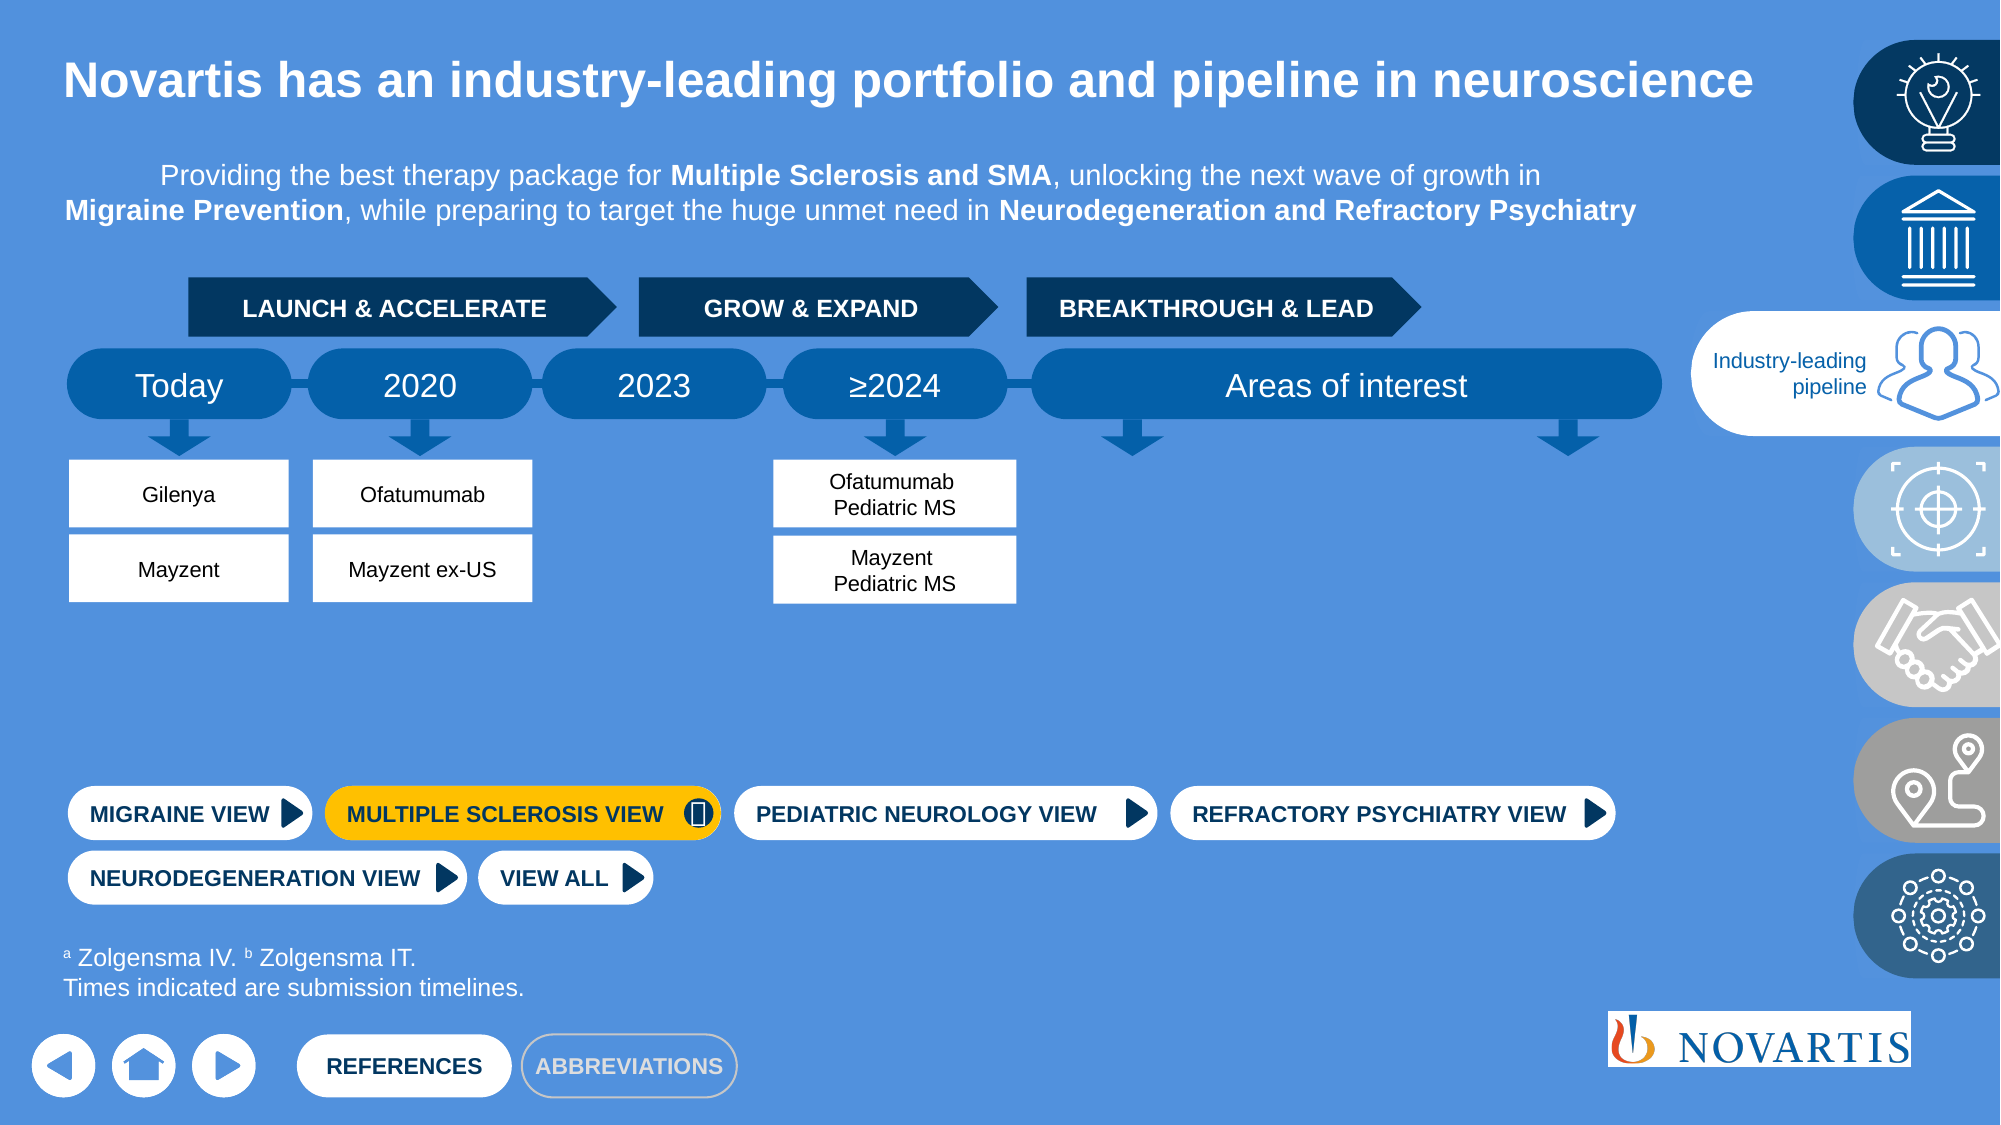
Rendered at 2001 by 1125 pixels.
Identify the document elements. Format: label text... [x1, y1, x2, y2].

text_box [192, 1033, 256, 1098]
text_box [1876, 325, 2000, 422]
picture [1607, 1010, 1912, 1068]
text_box [112, 1033, 176, 1098]
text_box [1890, 461, 1987, 557]
text_box [1851, 174, 2000, 302]
text_box Industry-leading pipeline [1682, 338, 1691, 407]
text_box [1890, 868, 1987, 964]
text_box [66, 276, 1663, 457]
text_box [31, 1033, 96, 1098]
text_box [63, 457, 1686, 841]
text_box [1853, 445, 2000, 573]
text_box REFERENCES [295, 1033, 513, 1099]
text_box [67, 849, 468, 906]
text_box Providing the best therapy package for Multiple Sclerosis and SMA, unlocking the next wave of growth in Migraine Prevention, while preparing to target the huge unmet need in Neurodegeneration and Refractory Psychiatry [36, 148, 1674, 234]
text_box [1890, 732, 1987, 828]
text_box [1688, 310, 2000, 438]
text_box Novartis has an industry-leading portfolio and pipeline in neuroscience [48, 39, 1847, 115]
text_box a Zolgensma IV. b Zolgensma IT. Times indicated are submission timelines. [48, 933, 1682, 1009]
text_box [477, 849, 654, 906]
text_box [1900, 188, 1976, 287]
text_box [1896, 52, 1981, 152]
text_box [1853, 581, 2000, 709]
text_box [1853, 852, 2000, 980]
text_box [1855, 38, 2000, 166]
text_box [1853, 716, 2000, 844]
text_box ABBREVIATIONS [520, 1033, 738, 1099]
